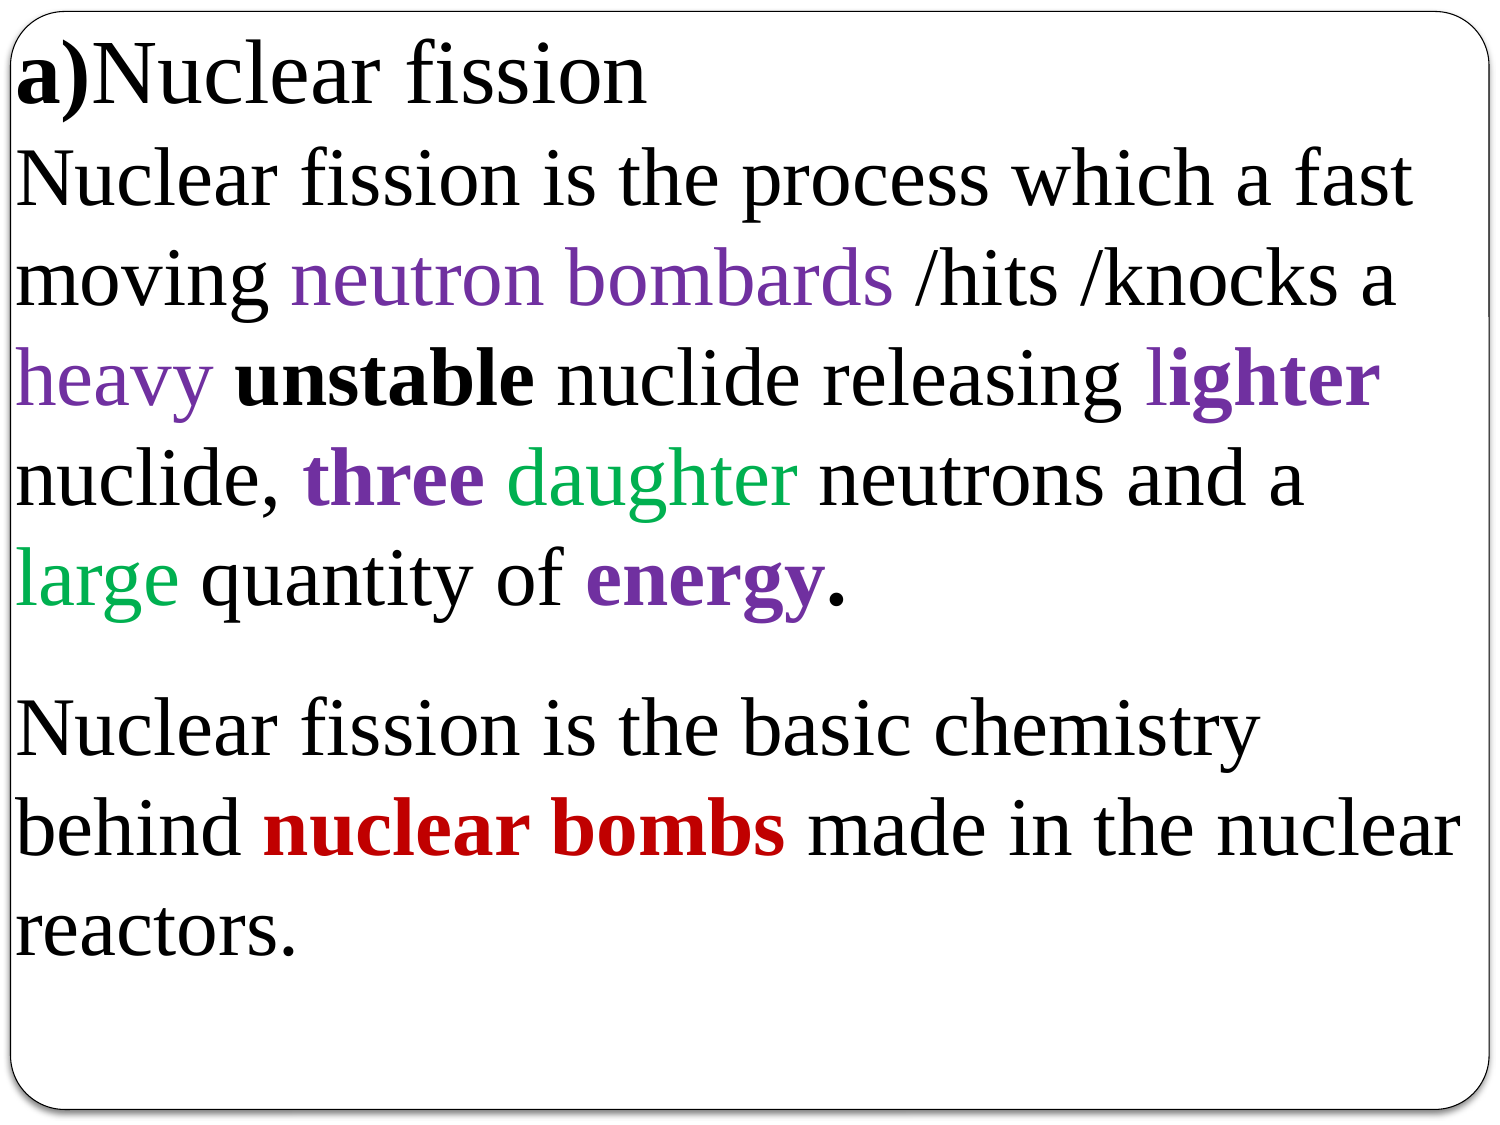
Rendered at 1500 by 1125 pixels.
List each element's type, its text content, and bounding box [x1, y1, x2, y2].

text_box a)Nuclear fission Nuclear fission is the process which a fast moving neutron bombards /hits /knocks a heavy unstable nuclide releasing lighter nuclide, three daughter neutrons and a large quantity of energy. Nuclear fission is the basic chemistry behind nuclear bombs made in the nuclear reactors. [0, 4, 1500, 980]
